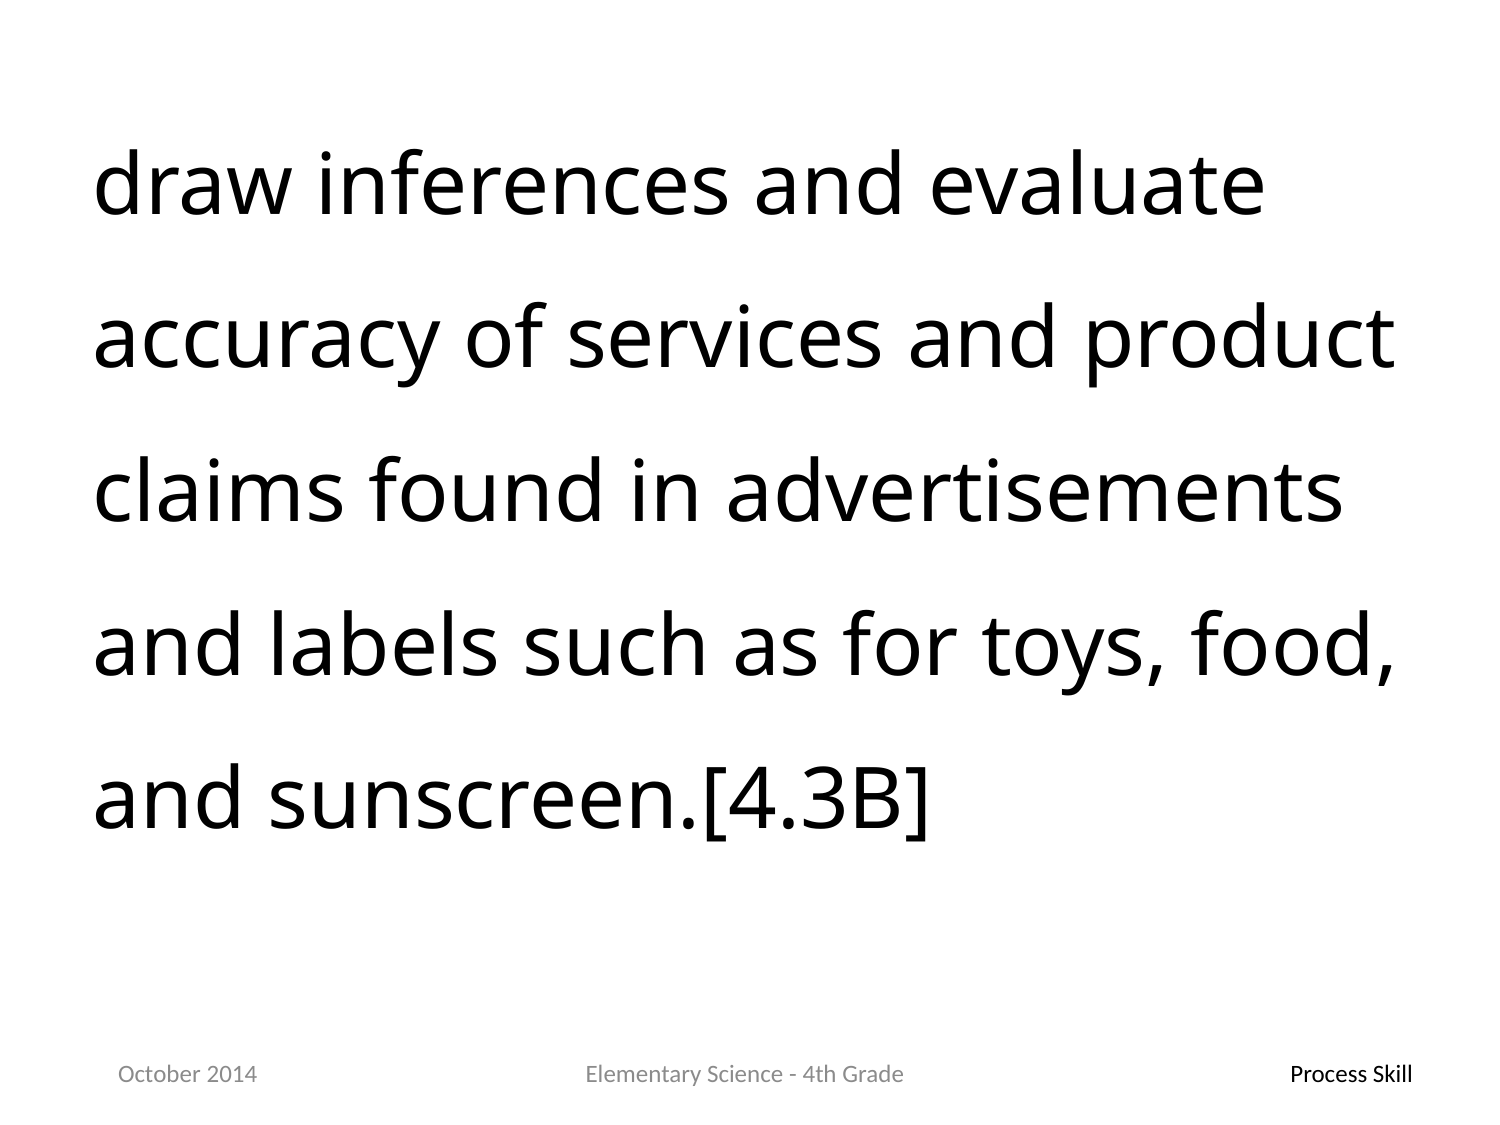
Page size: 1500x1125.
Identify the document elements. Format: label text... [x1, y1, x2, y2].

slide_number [103, 1042, 441, 1103]
subtitle draw inferences and evaluate accuracy of services and product claims found in advertisements and labels such as for toys, food, and sunscreen.[4.3B] [78, 70, 1429, 1014]
footer Elementary Science - 4th Grade [492, 1042, 999, 1103]
